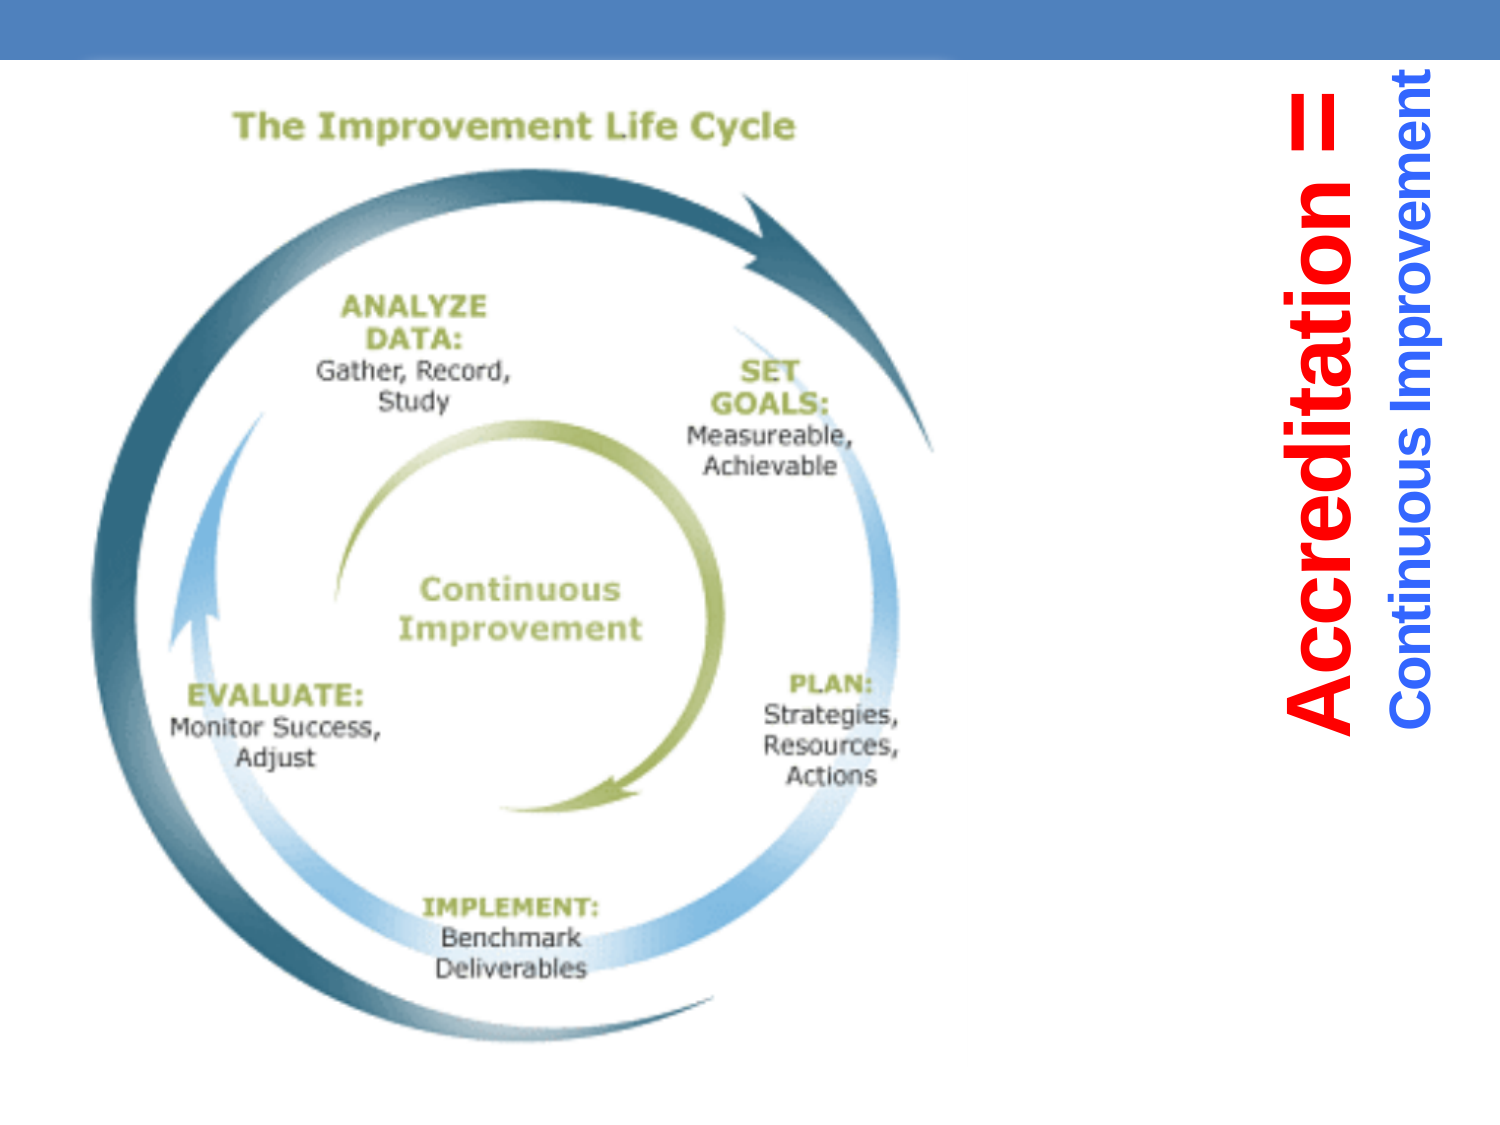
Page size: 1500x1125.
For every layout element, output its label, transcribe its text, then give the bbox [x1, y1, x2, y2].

title Accreditation = Continuous Improvement [1175, 45, 1450, 1087]
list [0, 52, 1037, 1087]
